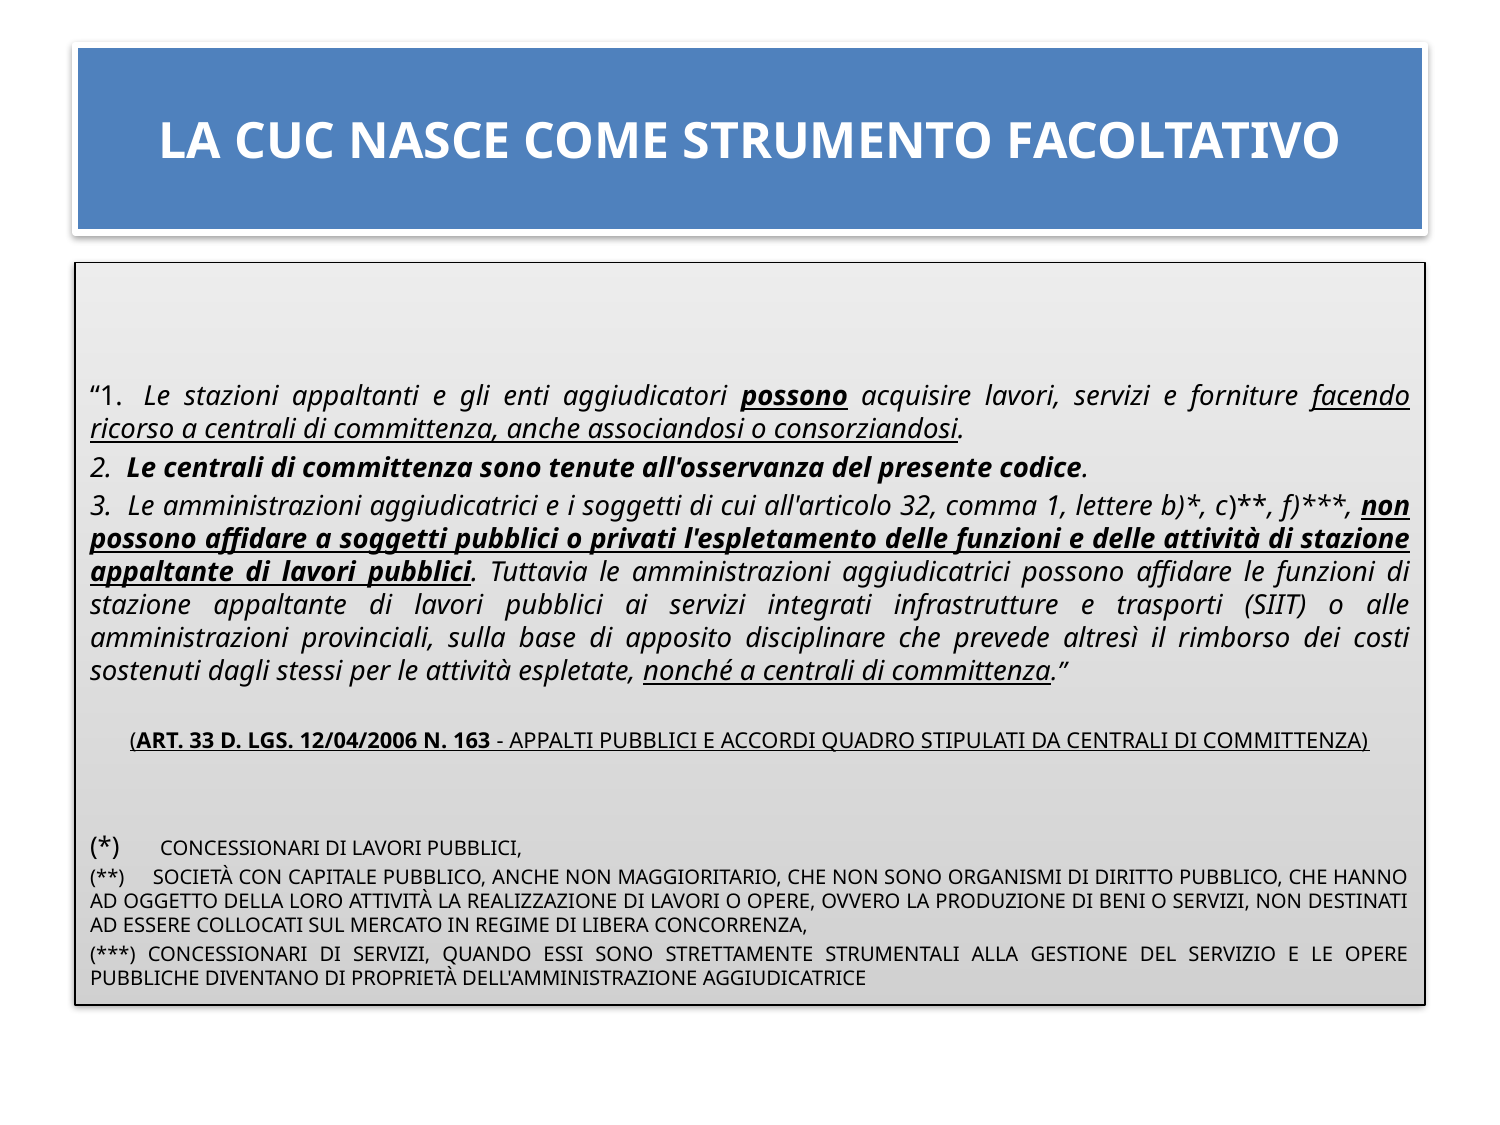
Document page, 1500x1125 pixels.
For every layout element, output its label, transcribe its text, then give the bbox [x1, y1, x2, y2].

list “1. Le stazioni appaltanti e gli enti aggiudicatori possono acquisire lavori, servizi e forniture facendo ricorso a centrali di committenza, anche associandosi o consorziandosi. 2. Le centrali di committenza sono tenute all'osservanza del presente codice. 3. Le amministrazioni aggiudicatrici e i soggetti di cui all'articolo 32, comma 1, lettere b)*, c)**, f)***, non possono affidare a soggetti pubblici o privati l'espletamento delle funzioni e delle attività di stazione appaltante di lavori pubblici. Tuttavia le amministrazioni aggiudicatrici possono affidare le funzioni di stazione appaltante di lavori pubblici ai servizi integrati infrastrutture e trasporti (SIIT) o alle amministrazioni provinciali, sulla base di apposito disciplinare che prevede altresì il rimborso dei costi sostenuti dagli stessi per le attività espletate, nonché a centrali di committenza.” (ART. 33 D. LGS. 12/04/2006 N. 163 - APPALTI PUBBLICI E ACCORDI QUADRO STIPULATI DA CENTRALI DI COMMITTENZA) (*) CONCESSIONARI DI LAVORI PUBBLICI, (**) SOCIETÀ CON CAPITALE PUBBLICO, ANCHE NON MAGGIORITARIO, CHE NON SONO ORGANISMI DI DIRITTO PUBBLICO, CHE HANNO AD OGGETTO DELLA LORO ATTIVITÀ LA REALIZZAZIONE DI LAVORI O OPERE, OVVERO LA PRODUZIONE DI BENI O SERVIZI, NON DESTINATI AD ESSERE COLLOCATI SUL MERCATO IN REGIME DI LIBERA CONCORRENZA, (***) CONCESSIONARI DI SERVIZI, QUANDO ESSI SONO STRETTAMENTE STRUMENTALI ALLA GESTIONE DEL SERVIZIO E LE OPERE PUBBLICHE DIVENTANO DI PROPRIETÀ DELL'AMMINISTRAZIONE AGGIUDICATRICE [74, 262, 1426, 1006]
title LA CUC NASCE COME STRUMENTO FACOLTATIVO [72, 42, 1428, 236]
